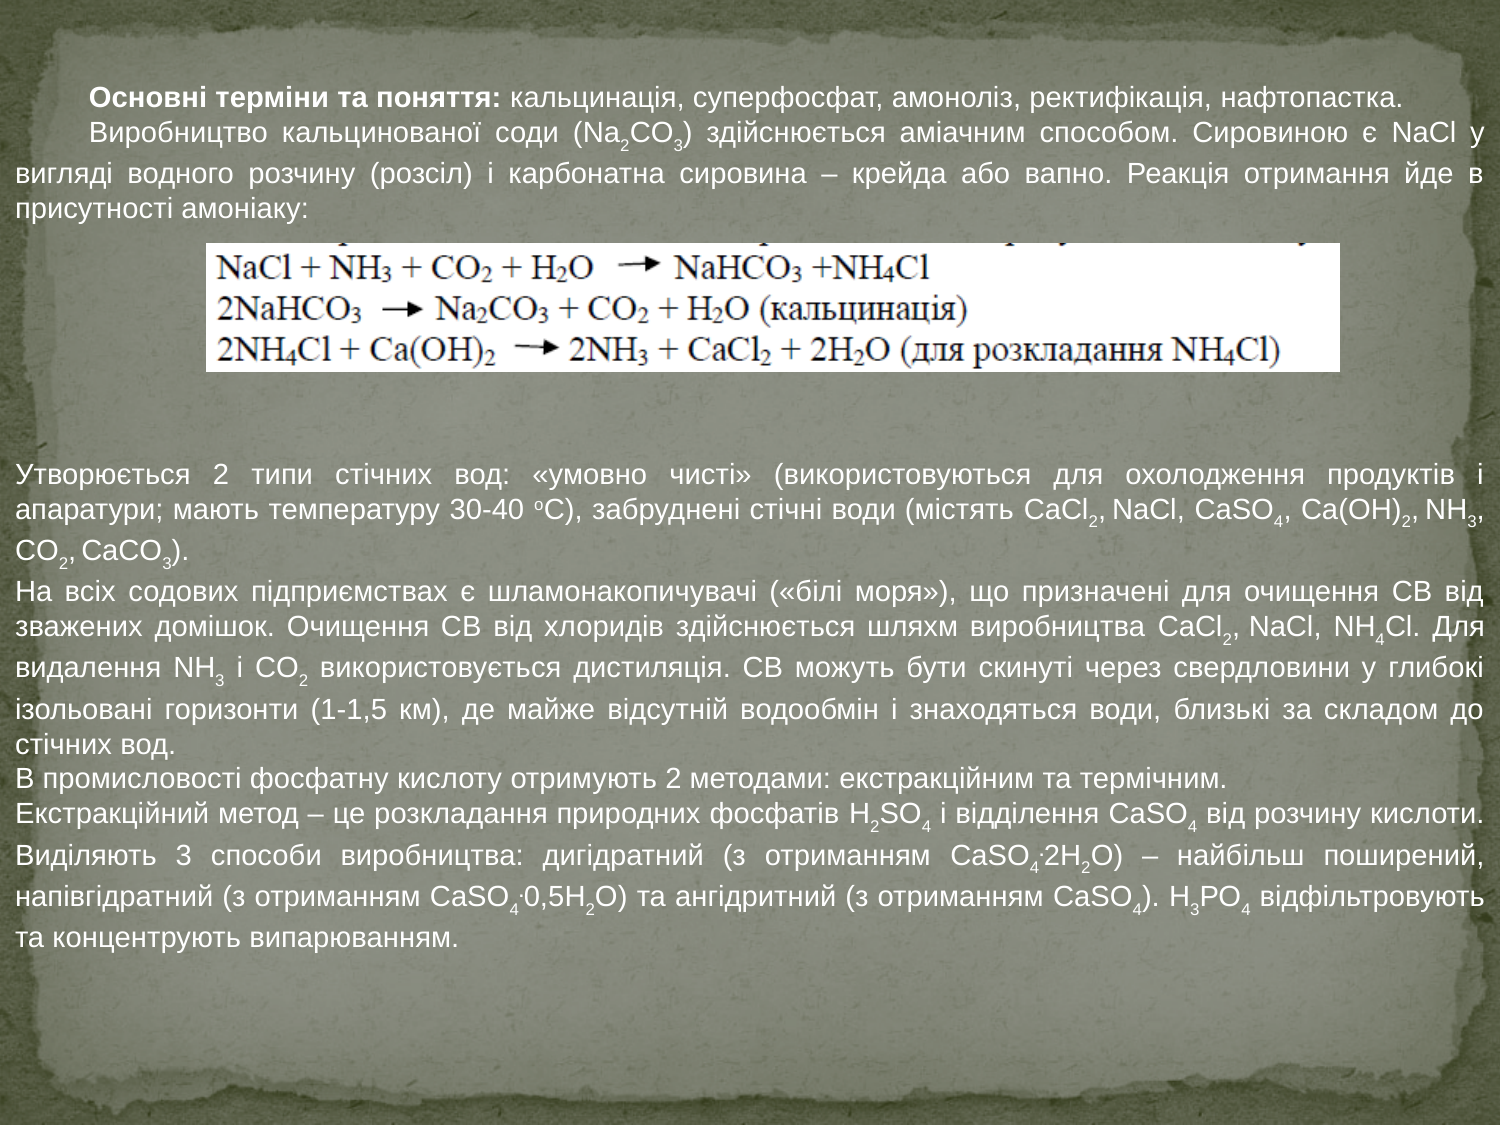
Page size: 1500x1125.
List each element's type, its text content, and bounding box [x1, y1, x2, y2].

text_box Основні терміни та поняття: кальцинація, суперфосфат, амоноліз, ректифікація, нафтопастка. Виробництво кальцинованої соди (Na2CO3) здійснюється аміачним способом. Сировиною є NaCl у вигляді водного розчину (розсіл) і карбонатна сировина – крейда або вапно. Реакція отримання йде в присутності амоніаку: [0, 70, 1500, 232]
text_box Утворюється 2 типи стічних вод: «умовно чисті» (використовуються для охолодження продуктів і апаратури; мають температуру 30-40 оС), забруднені стічні води (містять CaCl2, NaCl, CaSO4, Ca(OH)2, NH3, CO2, CaCO3). На всіх содових підприємствах є шламонакопичувачі («білі моря»), що призначені для очищення СВ від зважених домішок. Очищення СВ від хлоридів здійснюється шляхм виробництва CaCl2, NaCl, NH4Cl. Для видалення NH3 і CO2 використовується дистиляція. СВ можуть бути скинуті через свердловини у глибокі ізольовані горизонти (1-1,5 км), де майже відсутній водообмін і знаходяться води, близькі за складом до стічних вод. В промисловості фосфатну кислоту отримують 2 методами: екстракційним та термічним. Екстракційний метод – це розкладання природних фосфатів H2SO4 і відділення CaSO4 від розчину кислоти. Виділяють 3 способи виробництва: дигідратний (з отриманням CaSO4.2H2O) – найбільш поширений, напівгідратний (з отриманням CaSO4.0,5H2O) та ангідритний (з отриманням CaSO4). Н3РО4 відфільтровують та концентрують випарюванням. [0, 447, 1500, 961]
picture [206, 243, 1341, 372]
